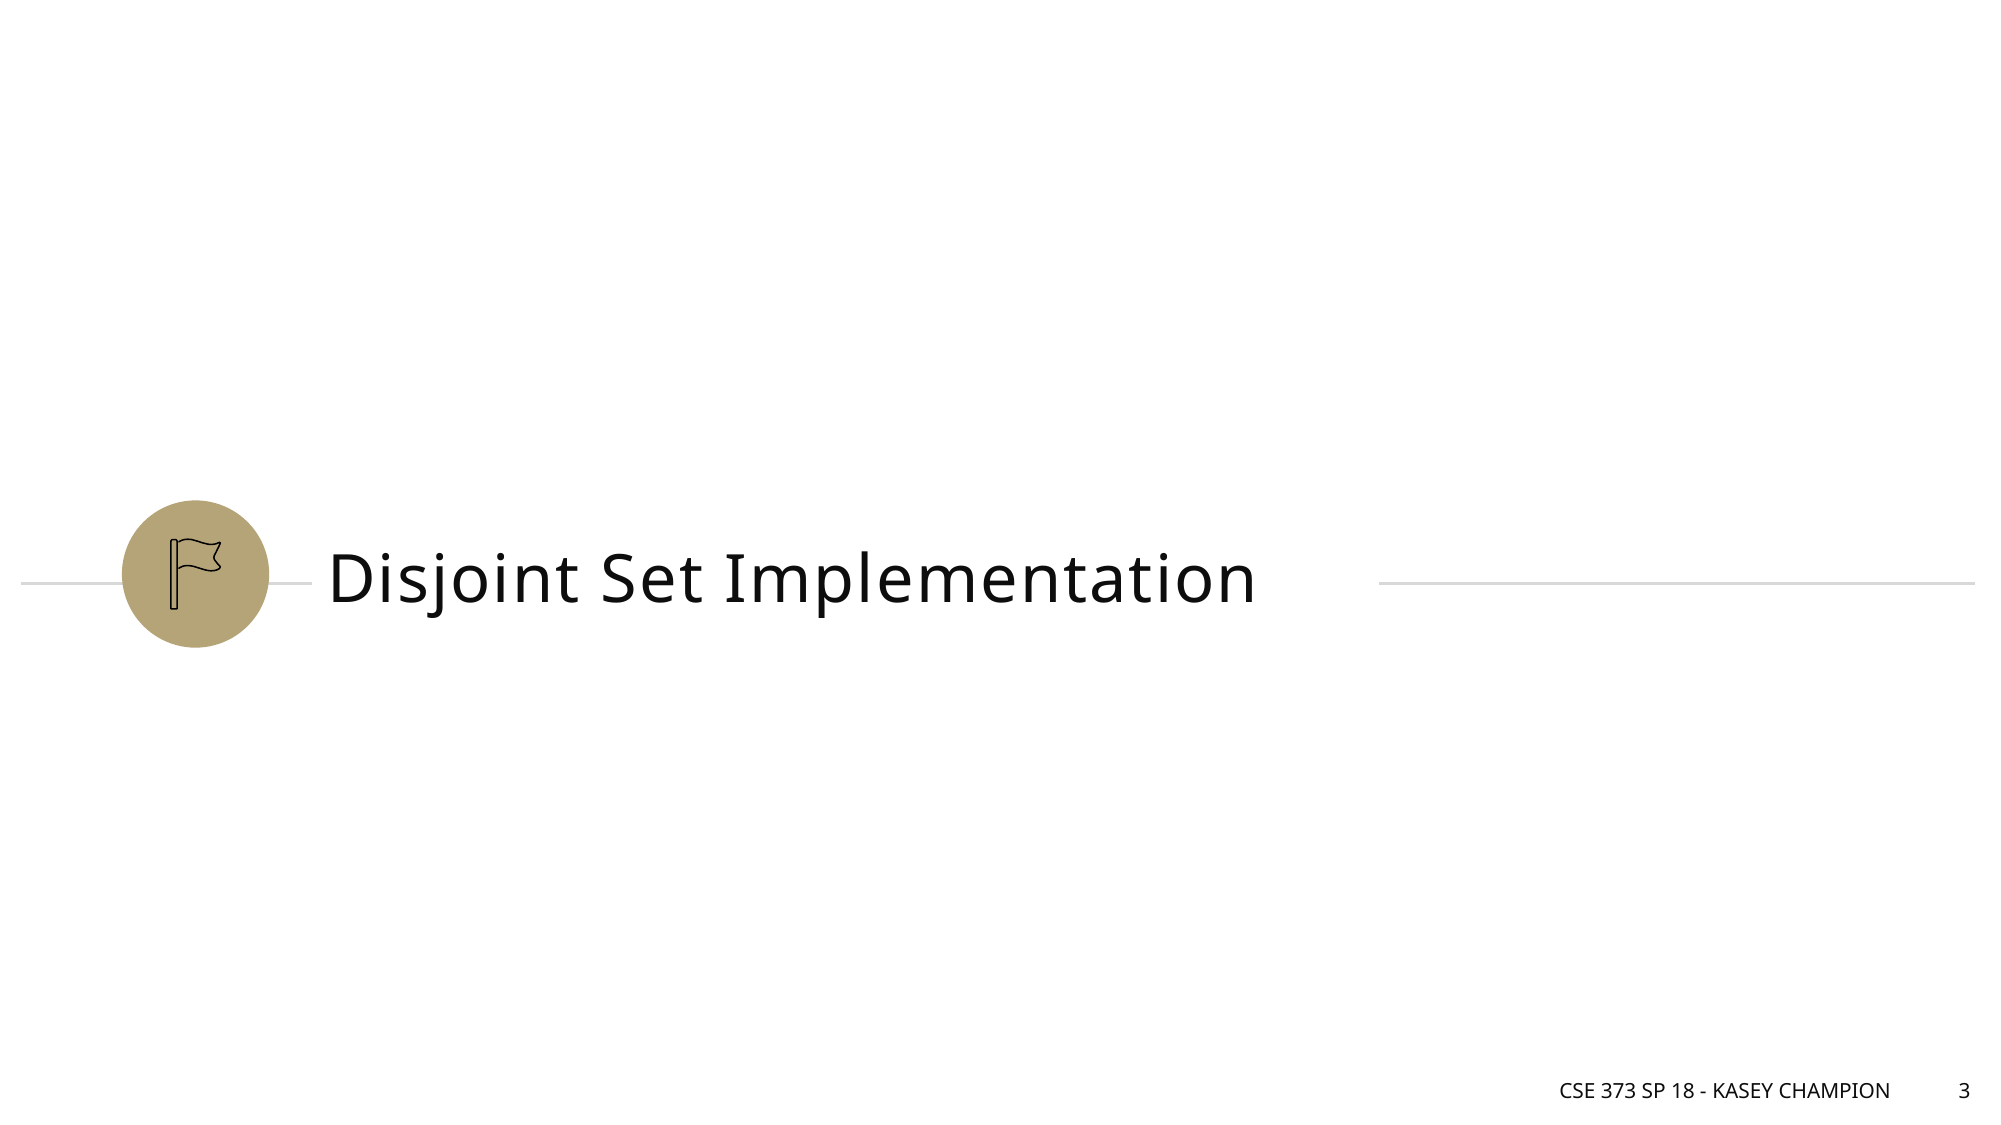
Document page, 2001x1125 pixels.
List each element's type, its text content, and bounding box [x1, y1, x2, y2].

title Disjoint Set Implementation [312, 535, 1379, 633]
footer CSE 373 SP 18 - Kasey Champion [937, 1069, 1906, 1115]
slide_number 3 [1916, 1069, 1986, 1115]
